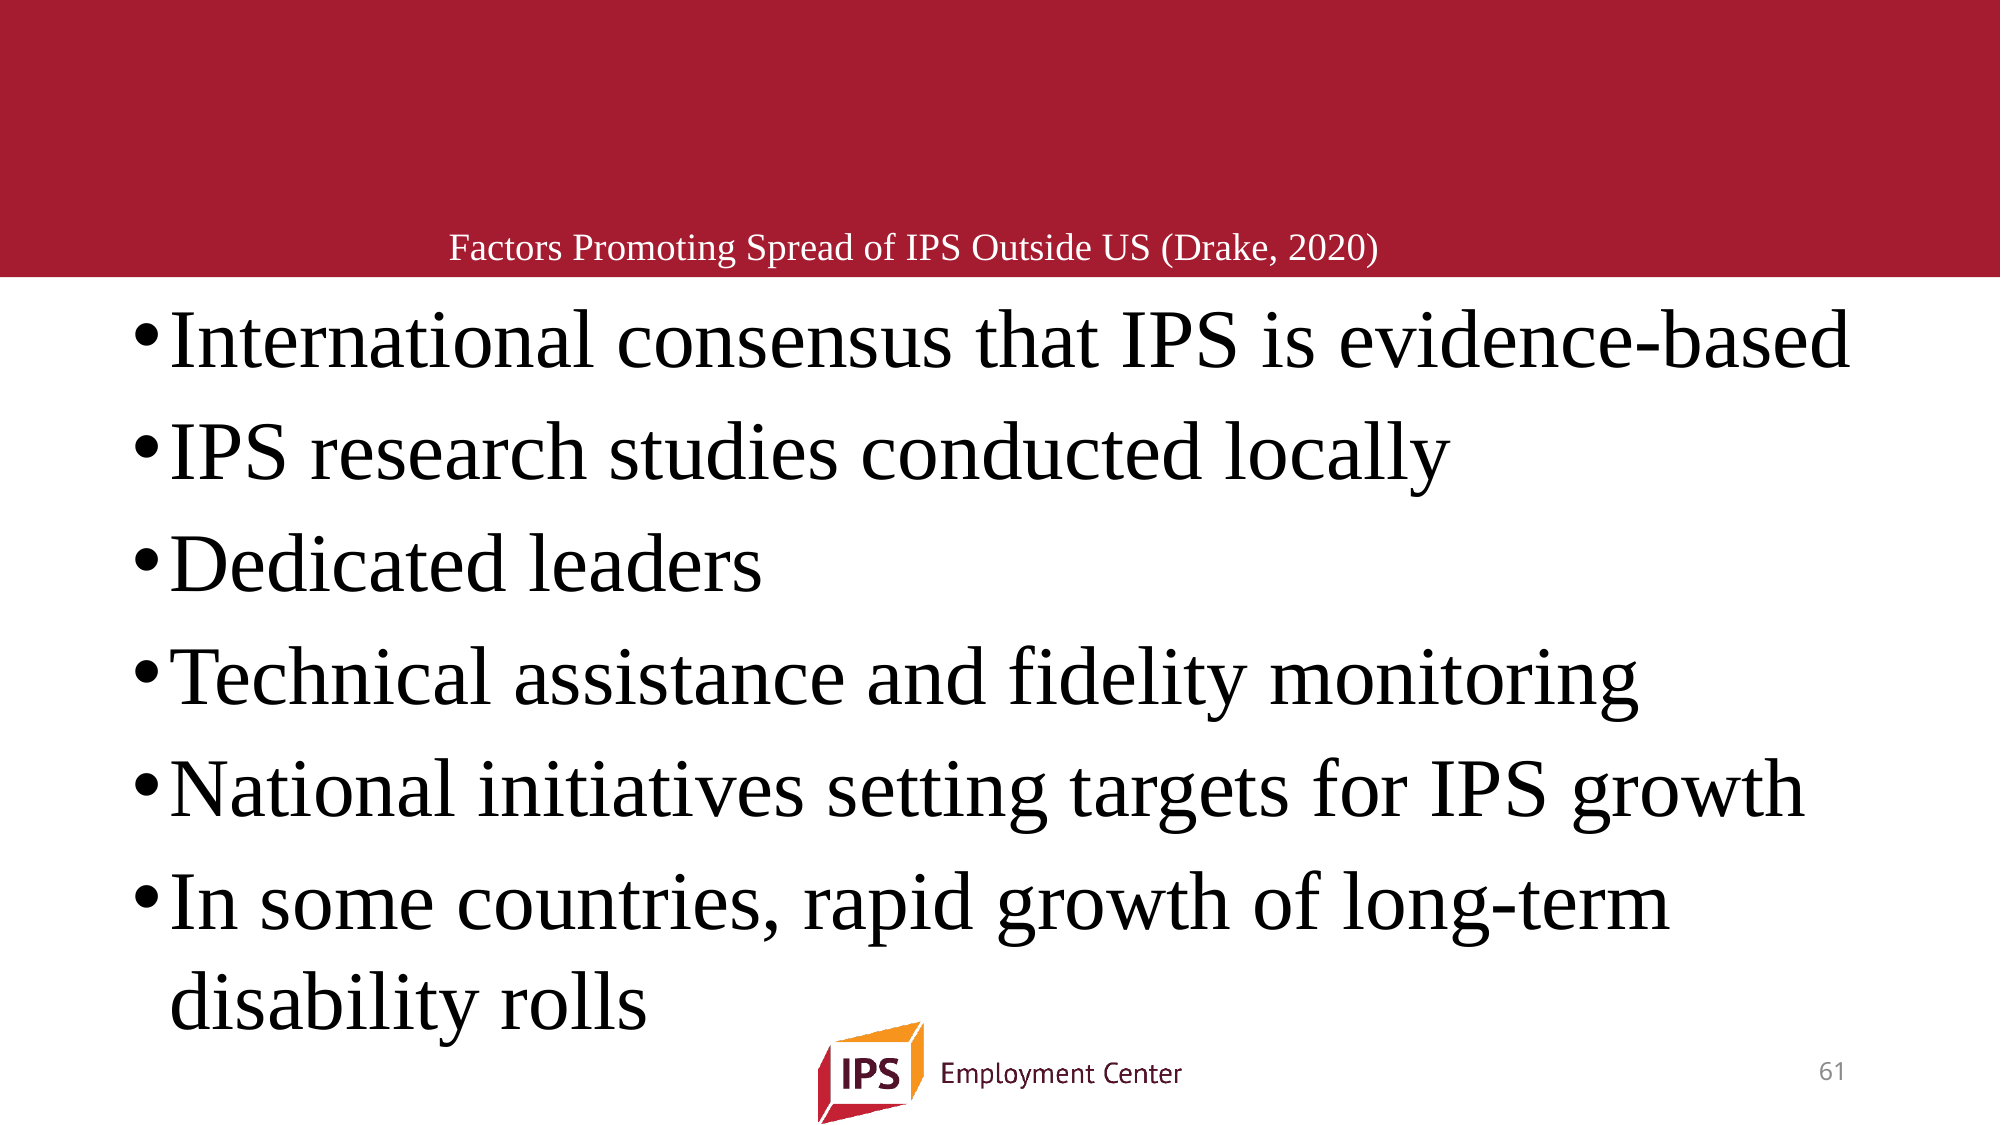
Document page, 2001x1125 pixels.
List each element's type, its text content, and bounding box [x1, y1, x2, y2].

list International consensus that IPS is evidence-based IPS research studies conducted locally Dedicated leaders Technical assistance and fidelity monitoring National initiatives setting targets for IPS growth In some countries, rapid growth of long-term disability rolls [117, 276, 1958, 1073]
picture [818, 1073, 1182, 1124]
title Factors Promoting Spread of IPS Outside US (Drake, 2020) [0, 217, 1845, 400]
slide_number 61 [1412, 1042, 1863, 1103]
